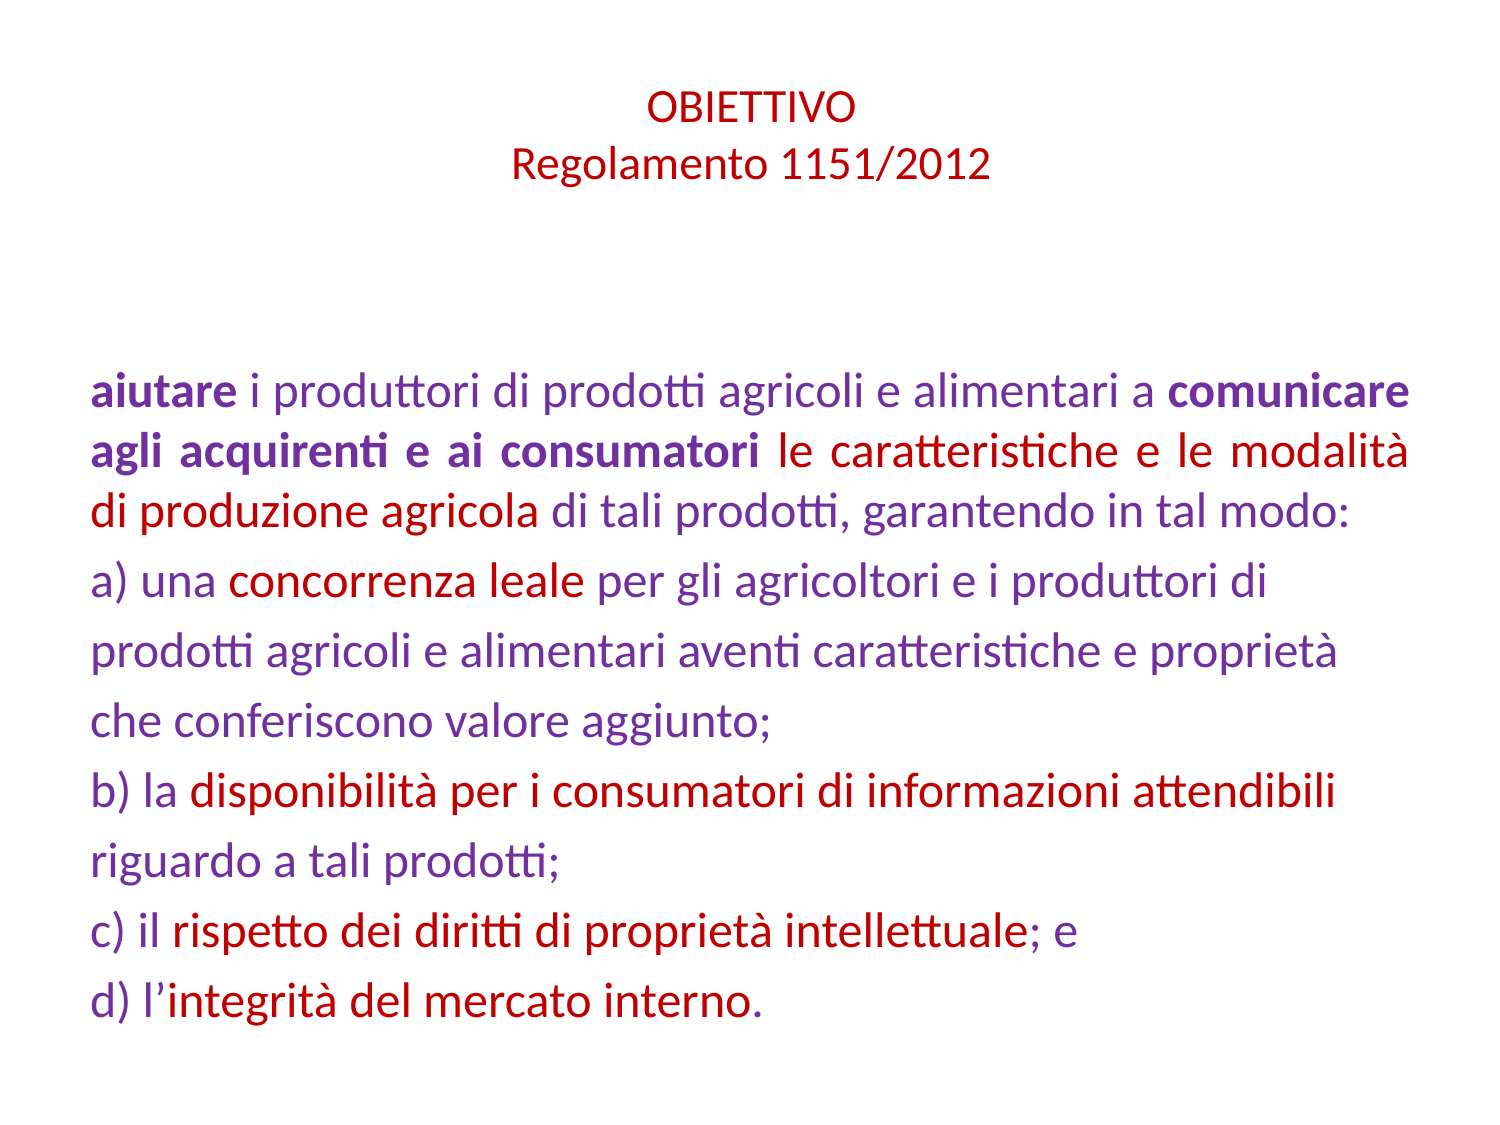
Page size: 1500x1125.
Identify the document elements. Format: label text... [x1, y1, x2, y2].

title OBIETTIVO Regolamento 1151/2012 [76, 66, 1427, 256]
list aiutare i produttori di prodotti agricoli e alimentari a comunicare agli acquirenti e ai consumatori le caratteristiche e le modalità di produzione agricola di tali prodotti, garantendo in tal modo: a) una concorrenza leale per gli agricoltori e i produttori di prodotti agricoli e alimentari aventi caratteristiche e proprietà che conferiscono valore aggiunto; b) la disponibilità per i consumatori di informazioni attendibili riguardo a tali prodotti; c) il rispetto dei diritti di proprietà intellettuale; e d) l’integrità del mercato interno. [75, 349, 1425, 1071]
